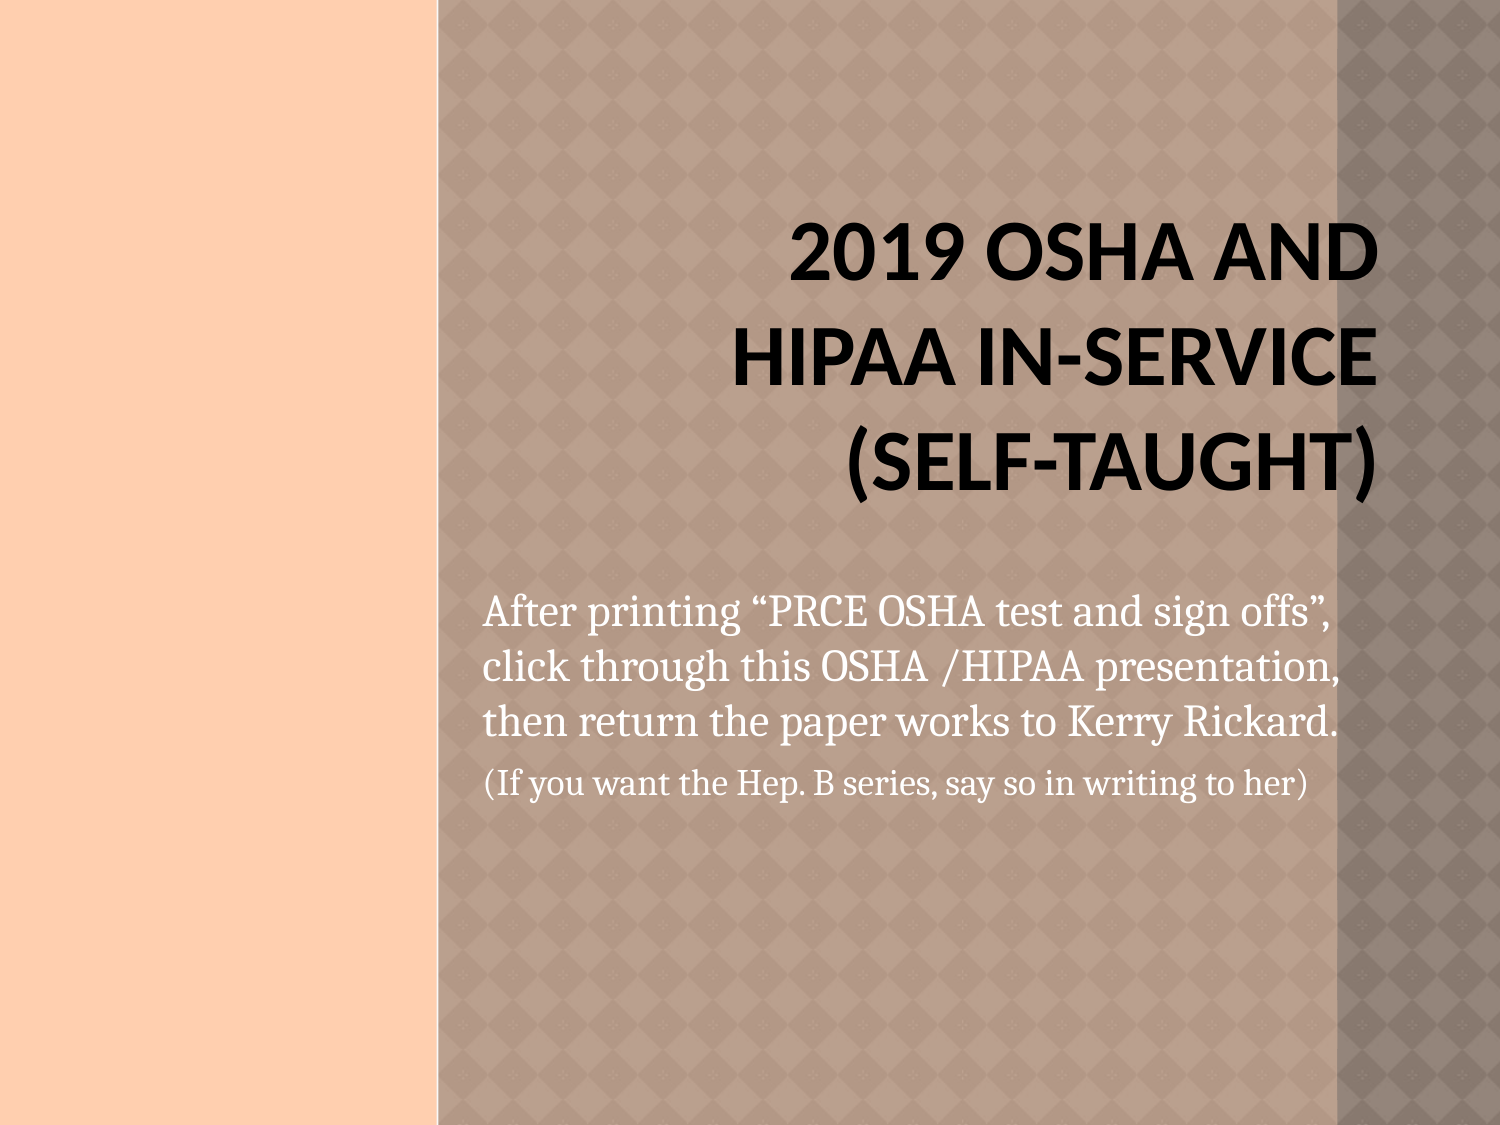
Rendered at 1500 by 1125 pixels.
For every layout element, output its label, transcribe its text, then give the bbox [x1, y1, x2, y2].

subtitle After printing “PRCE OSHA test and sign offs”, click through this OSHA /HIPAA presentation, then return the paper works to Kerry Rickard. (If you want the Hep. B series, say so in writing to her) [474, 580, 1390, 1063]
title 2019 OSHA and HIPAA In-service (self-taught) [549, 37, 1388, 508]
